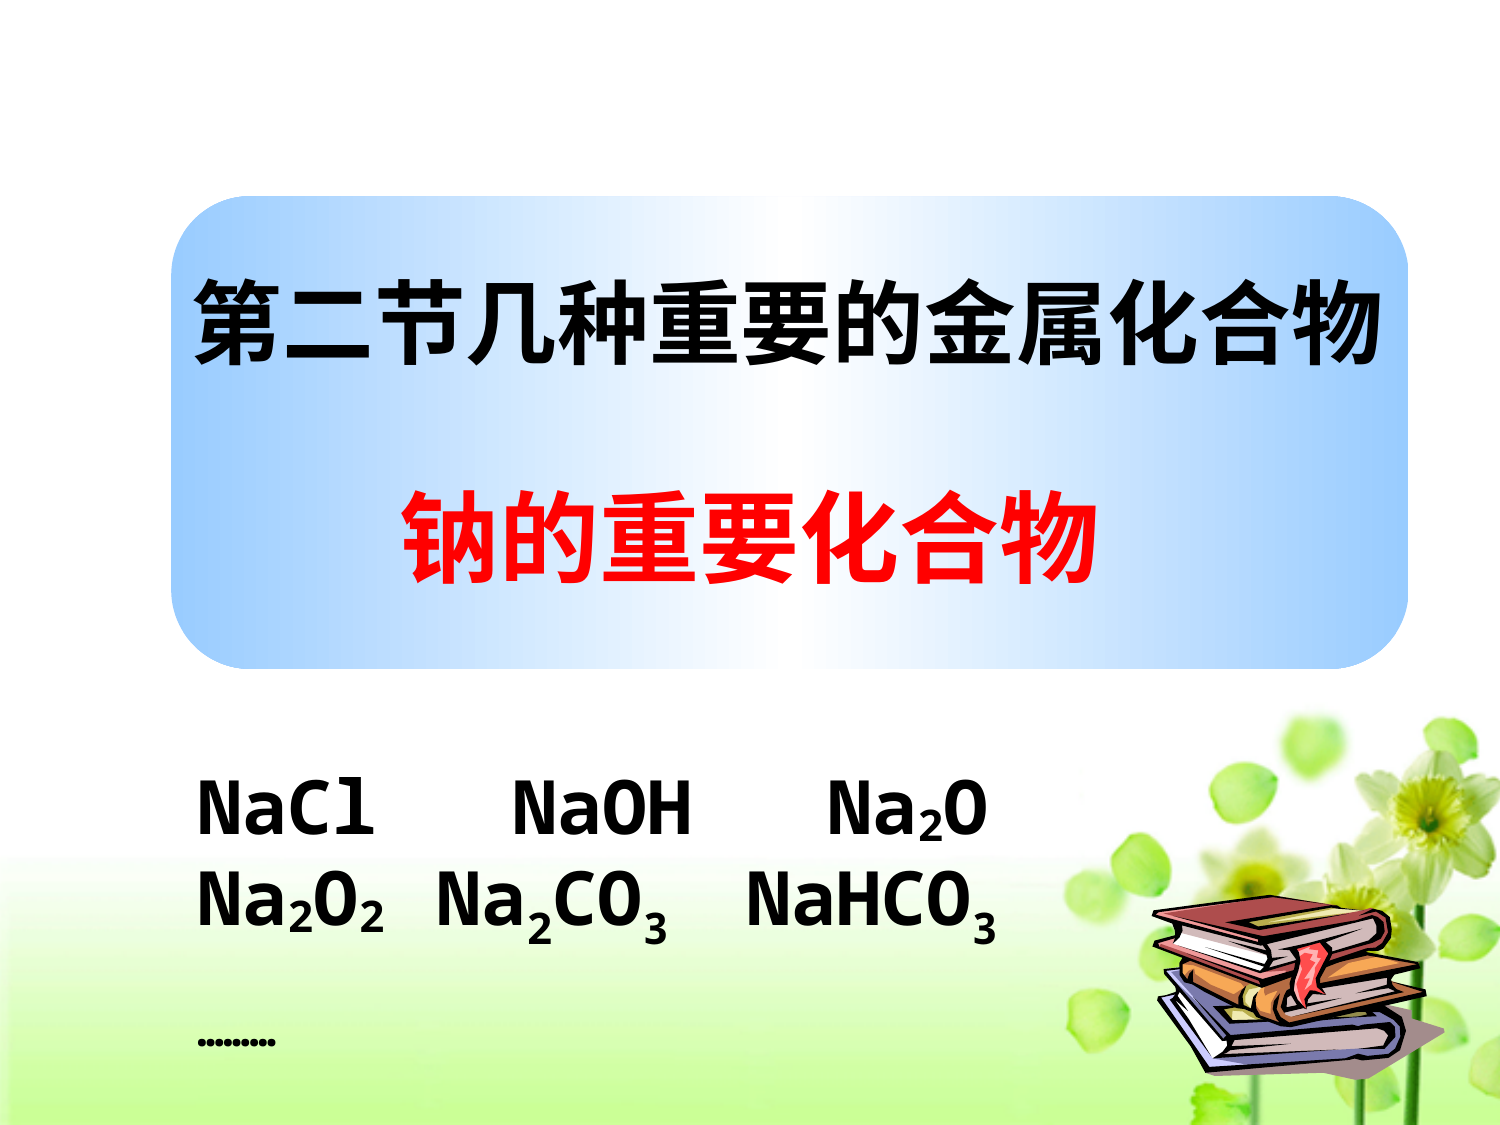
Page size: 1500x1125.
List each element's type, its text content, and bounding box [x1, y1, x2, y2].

text_box 钠的重要化合物 [242, 468, 1256, 603]
text_box [171, 196, 1409, 669]
text_box 第二节几种重要的金属化合物 [168, 258, 1406, 384]
picture [0, 0, 1500, 1125]
text_box NaCl NaOH Na2O Na2O2 Na2CO3 NaHCO3 ……… [182, 751, 1152, 1063]
